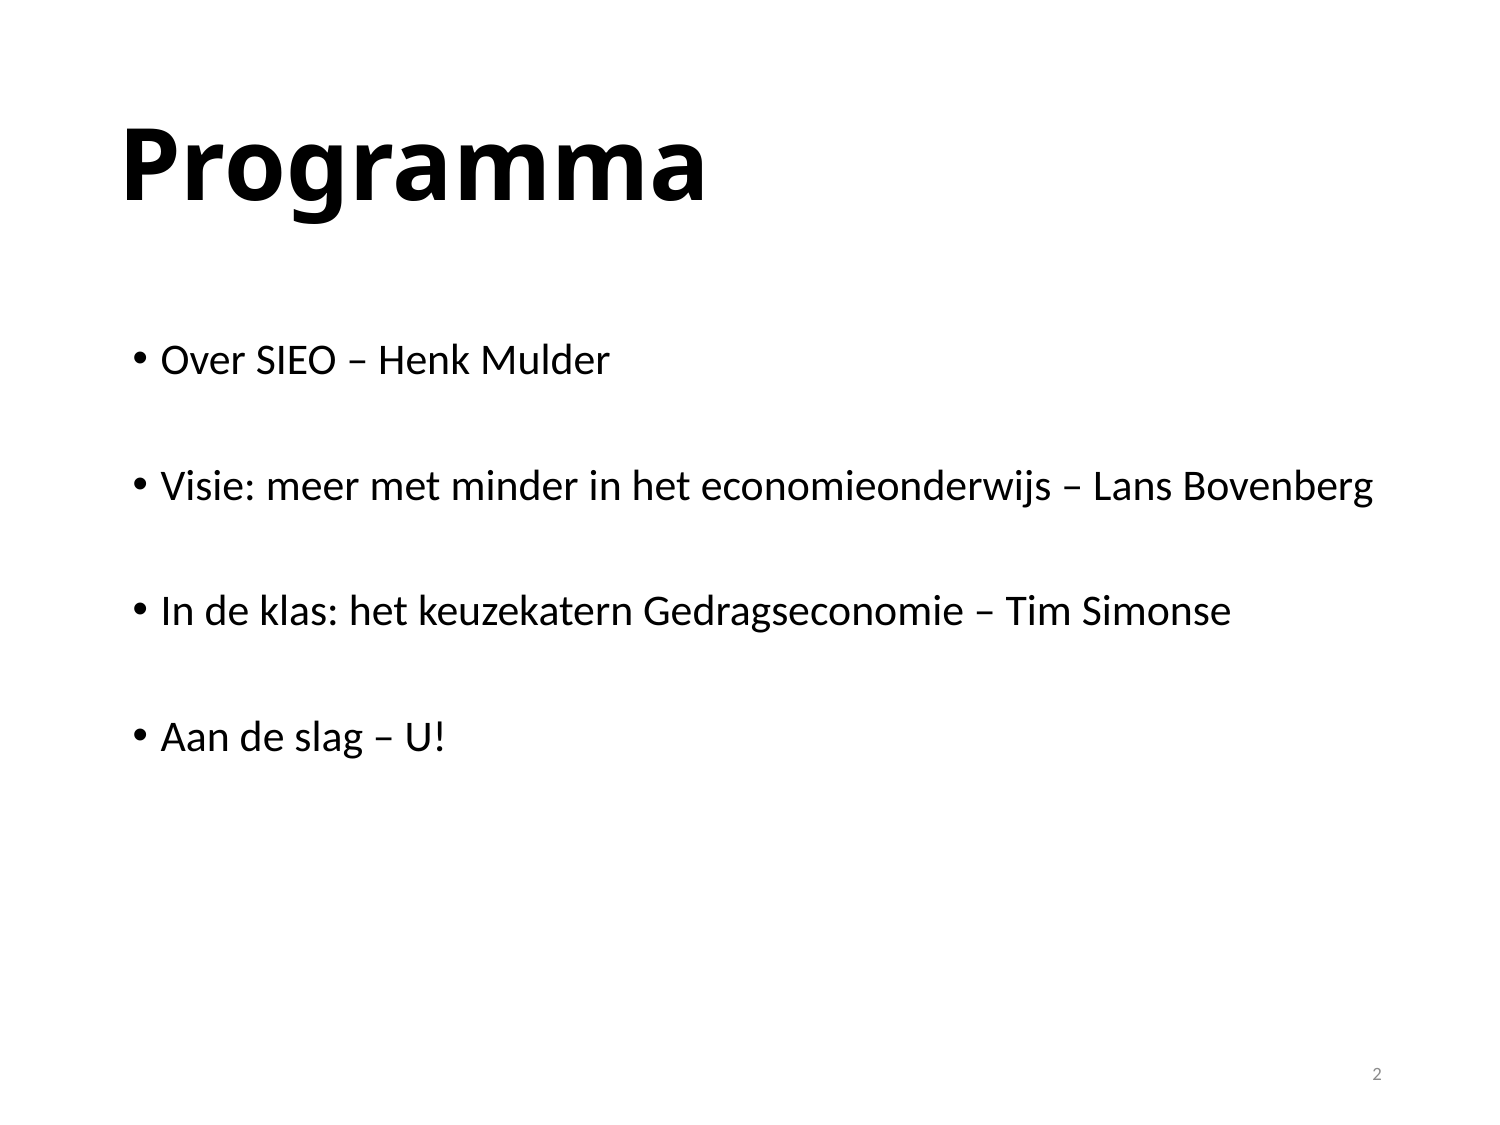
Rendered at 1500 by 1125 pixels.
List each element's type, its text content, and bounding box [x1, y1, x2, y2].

list Over SIEO – Henk Mulder Visie: meer met minder in het economieonderwijs – Lans Bovenberg In de klas: het keuzekatern Gedragseconomie – Tim Simonse Aan de slag – U! [117, 328, 1412, 1043]
slide_number 2 [1059, 1042, 1397, 1103]
title Programma [103, 59, 1397, 278]
